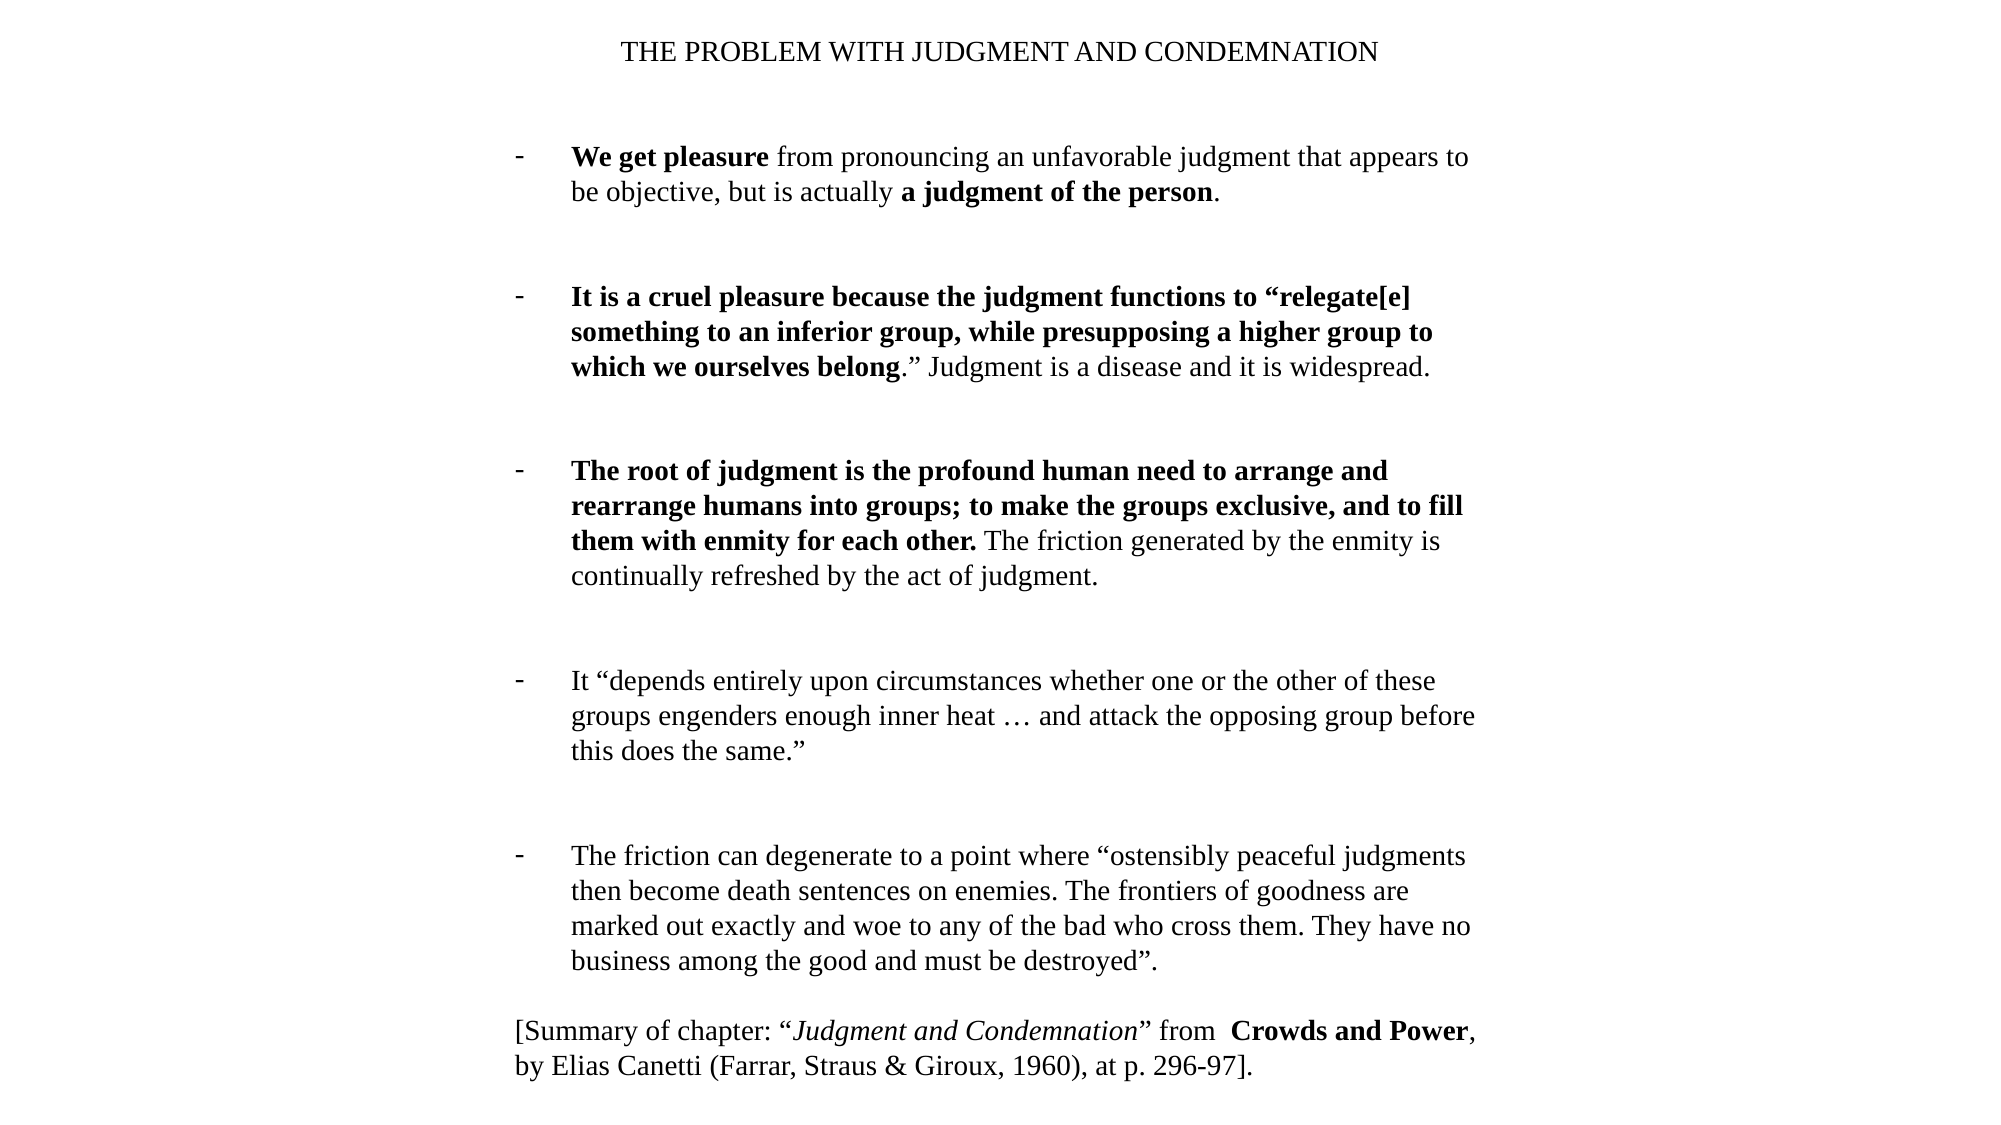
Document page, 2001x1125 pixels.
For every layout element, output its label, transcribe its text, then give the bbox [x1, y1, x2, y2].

text_box THE PROBLEM WITH JUDGMENT AND CONDEMNATION We get pleasure from pronouncing an unfavorable judgment that appears to be objective, but is actually a judgment of the person. It is a cruel pleasure because the judgment functions to “relegate[e] something to an inferior group, while presupposing a higher group to which we ourselves belong.” Judgment is a disease and it is widespread. The root of judgment is the profound human need to arrange and rearrange humans into groups; to make the groups exclusive, and to fill them with enmity for each other. The friction generated by the enmity is continually refreshed by the act of judgment. It “depends entirely upon circumstances whether one or the other of these groups engenders enough inner heat … and attack the opposing group before this does the same.” The friction can degenerate to a point where “ostensibly peaceful judgments then become death sentences on enemies. The frontiers of goodness are marked out exactly and woe to any of the bad who cross them. They have no business among the good and must be destroyed”. [Summary of chapter: “Judgment and Condemnation” from Crowds and Power, by Elias Canetti (Farrar, Straus & Giroux, 1960), at p. 296-97]. [500, 24, 1500, 1089]
